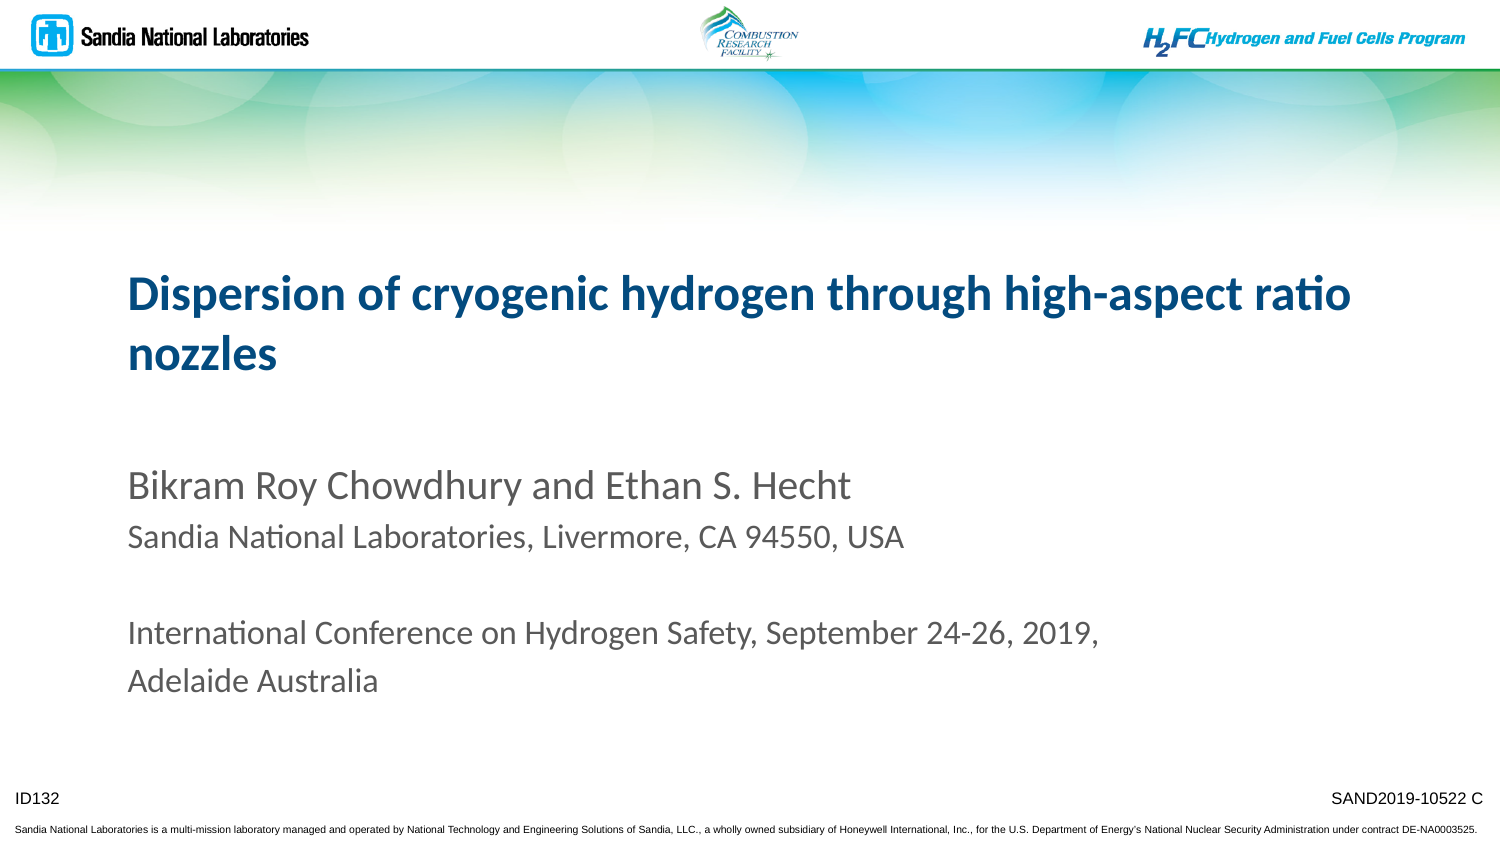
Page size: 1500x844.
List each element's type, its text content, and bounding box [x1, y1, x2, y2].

text_box ID132 [0, 780, 75, 815]
text_box Sandia National Laboratories is a multi-mission laboratory managed and operated by National Technology and Engineering Solutions of Sandia, LLC., a wholly owned subsidiary of Honeywell International, Inc., for the U.S. Department of Energy’s National Nuclear Security Administration under contract DE-NA0003525. [0, 815, 1500, 844]
subtitle Bikram Roy Chowdhury and Ethan S. Hecht Sandia National Laboratories, Livermore, CA 94550, USA International Conference on Hydrogen Safety, September 24-26, 2019, Adelaide Australia [112, 449, 1276, 739]
picture [0, 0, 1500, 815]
text_box SAND2019-10522 C [1316, 780, 1499, 815]
title Dispersion of cryogenic hydrogen through high-aspect ratio nozzles [112, 252, 1388, 451]
